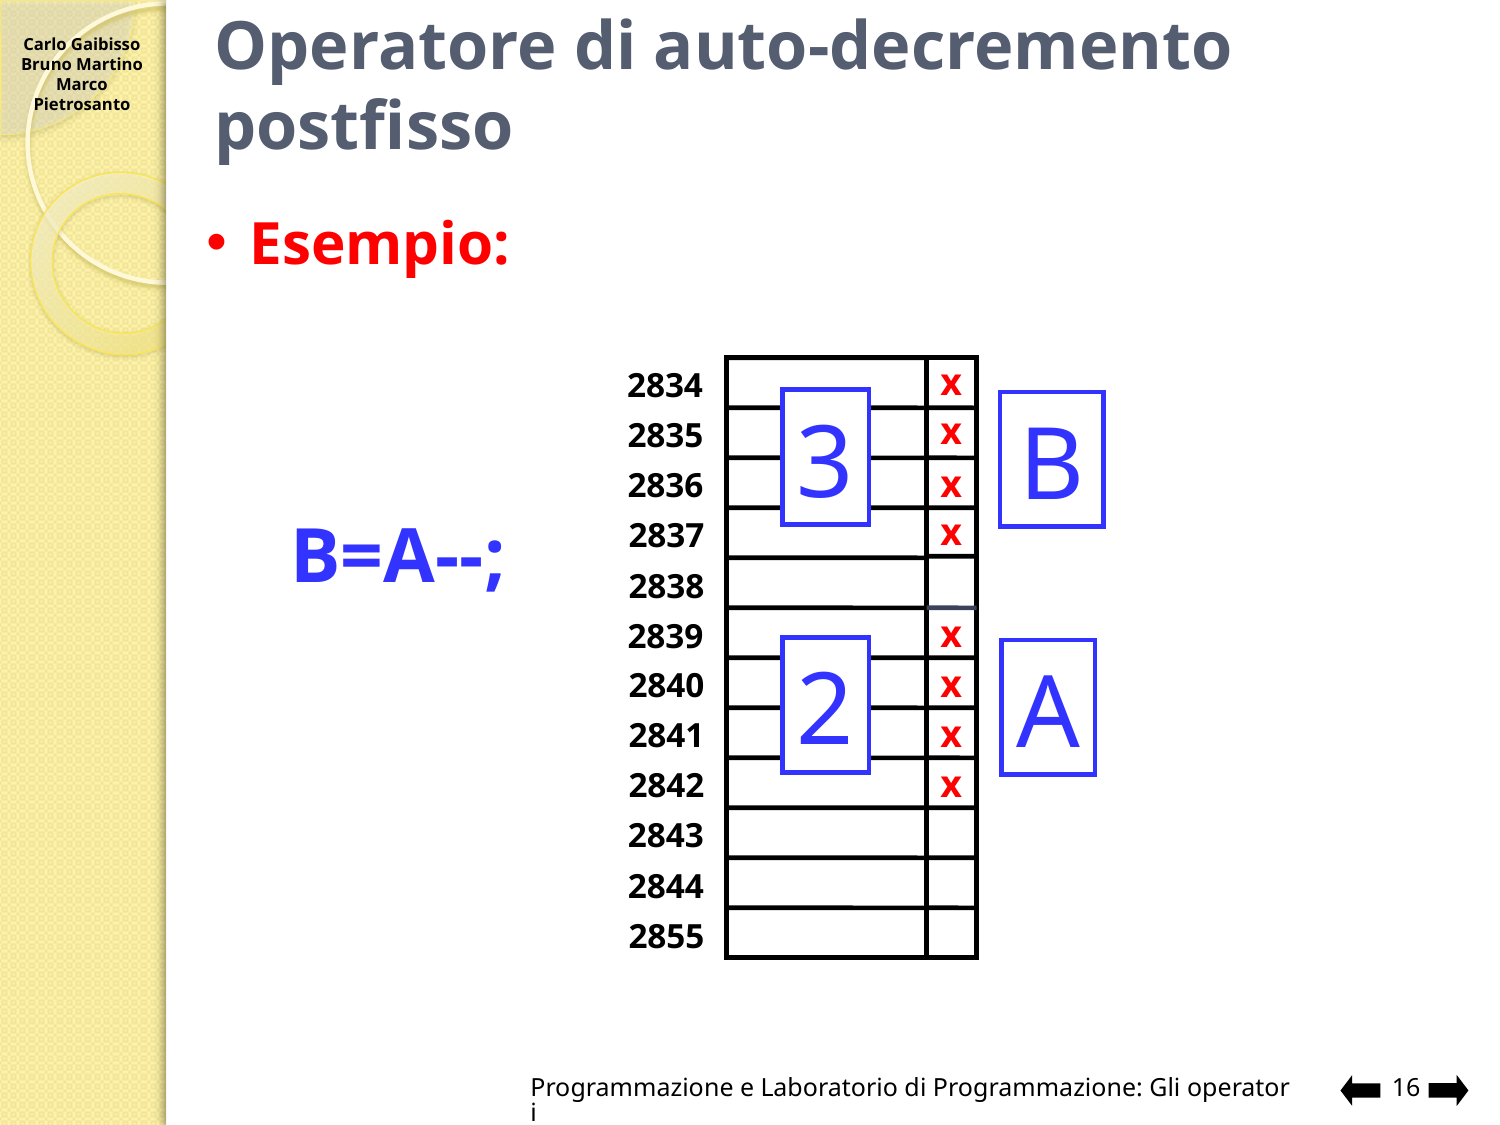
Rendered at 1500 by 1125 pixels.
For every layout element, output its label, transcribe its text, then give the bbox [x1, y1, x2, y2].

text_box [612, 349, 1104, 963]
title Operatore di auto-decremento postfisso [199, 34, 1500, 131]
slide_number 16 [1324, 1034, 1488, 1113]
text_box B=A--; [275, 499, 521, 605]
footer Programmazione e Laboratorio di Programmazione: Gli operatori [515, 1034, 1310, 1113]
text_box Esempio: [191, 199, 525, 284]
